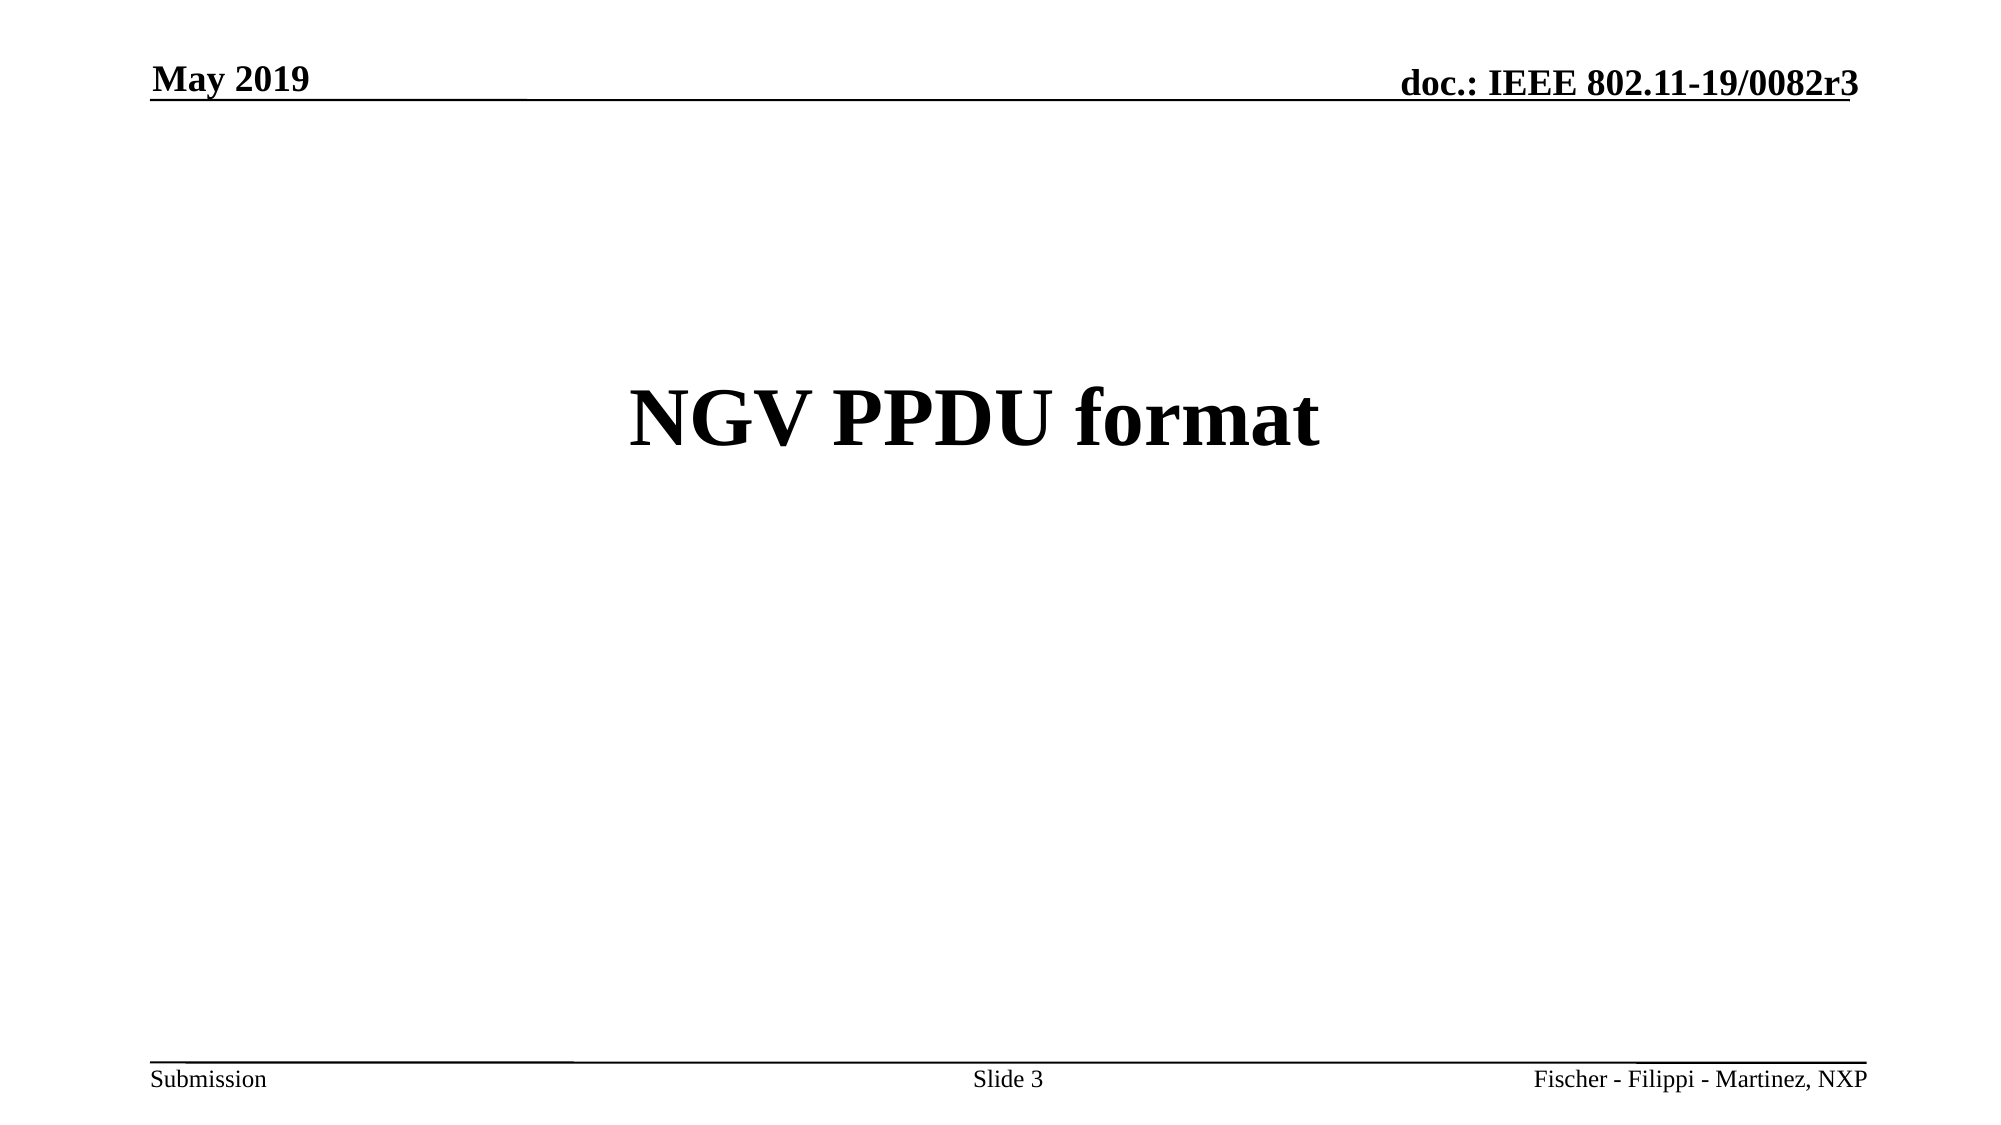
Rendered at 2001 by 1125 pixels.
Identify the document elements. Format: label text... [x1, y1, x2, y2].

footer Fischer - Filippi - Martinez, NXP [1171, 1061, 1869, 1093]
title NGV PPDU format [124, 324, 1825, 500]
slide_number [152, 54, 563, 100]
slide_number Slide 3 [950, 1061, 1067, 1123]
